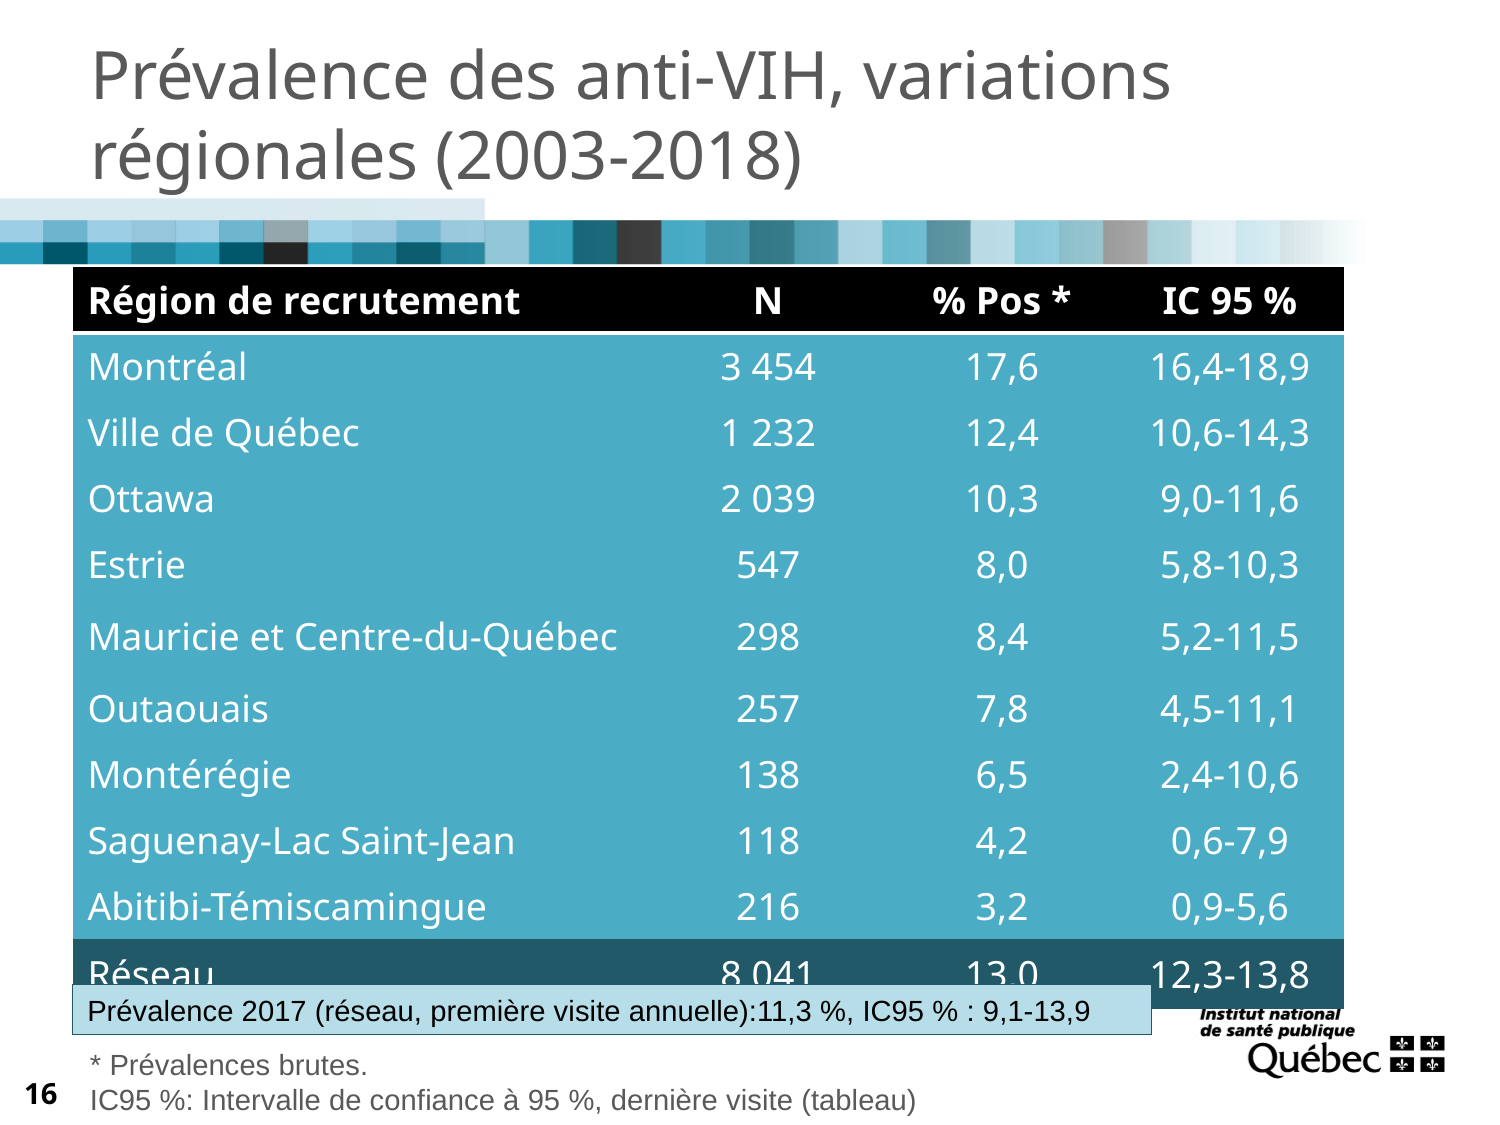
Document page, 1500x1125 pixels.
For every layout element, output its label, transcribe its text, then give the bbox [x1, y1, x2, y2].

table_cell 216 [648, 873, 888, 939]
table_cell 12,3-13,8 [1116, 939, 1344, 1009]
table_cell 0,9-5,6 [1116, 873, 1344, 939]
table_header N [648, 267, 888, 331]
table_header % Pos * [888, 267, 1116, 331]
table_cell 1 232 [648, 399, 888, 465]
table_cell 4,5-11,1 [1116, 675, 1344, 741]
table_cell 118 [648, 807, 888, 873]
table_cell Estrie [73, 531, 648, 598]
table_header Région de recrutement [73, 267, 648, 331]
text_box Prévalence 2017 (réseau, première visite annuelle):11,3 %, IC95 % : 9,1-13,9 [72, 984, 1152, 1035]
table_cell 2,4-10,6 [1116, 741, 1344, 807]
title Prévalence des anti-VIH, variations régionales (2003-2018) [75, 19, 1425, 207]
table_cell 10,3 [888, 465, 1116, 531]
table_cell 5,8-10,3 [1116, 531, 1344, 598]
table_cell 10,6-14,3 [1116, 399, 1344, 465]
table_cell Ville de Québec [73, 399, 648, 465]
table_cell Ottawa [73, 465, 648, 531]
picture [0, 0, 1500, 1125]
table_cell 2 039 [648, 465, 888, 531]
table_cell Montréal [73, 335, 648, 399]
table_cell 8,4 [888, 598, 1116, 675]
table_cell 6,5 [888, 741, 1116, 807]
table_cell 547 [648, 531, 888, 598]
table_cell Outaouais [73, 675, 648, 741]
table_cell 17,6 [888, 335, 1116, 399]
table_cell 0,6-7,9 [1116, 807, 1344, 873]
table_cell 3 454 [648, 335, 888, 399]
table_cell 5,2-11,5 [1116, 598, 1344, 675]
table_cell 12,4 [888, 399, 1116, 465]
table_cell 8,0 [888, 531, 1116, 598]
table_cell 3,2 [888, 873, 1116, 939]
table_cell 8 041 [648, 939, 888, 984]
table_cell 298 [648, 598, 888, 675]
table_cell 7,8 [888, 675, 1116, 741]
text_box * Prévalences brutes. IC95 %: Intervalle de confiance à 95 %, dernière visite (tableau) [74, 1039, 1177, 1124]
table_cell 138 [648, 741, 888, 807]
table_cell Mauricie et Centre-du-Québec [73, 598, 648, 675]
slide_number 16 [0, 1065, 73, 1125]
table_cell Réseau [73, 939, 648, 984]
table_cell 13,0 [888, 939, 1116, 984]
table_header IC 95 % [1116, 267, 1344, 331]
table_cell 257 [648, 675, 888, 741]
table_cell 16,4-18,9 [1116, 335, 1344, 399]
table_cell 4,2 [888, 807, 1116, 873]
table_cell Montérégie [73, 741, 648, 807]
table_cell Abitibi-Témiscamingue [73, 873, 648, 939]
table_cell 9,0-11,6 [1116, 465, 1344, 531]
table_cell Saguenay-Lac Saint-Jean [73, 807, 648, 873]
